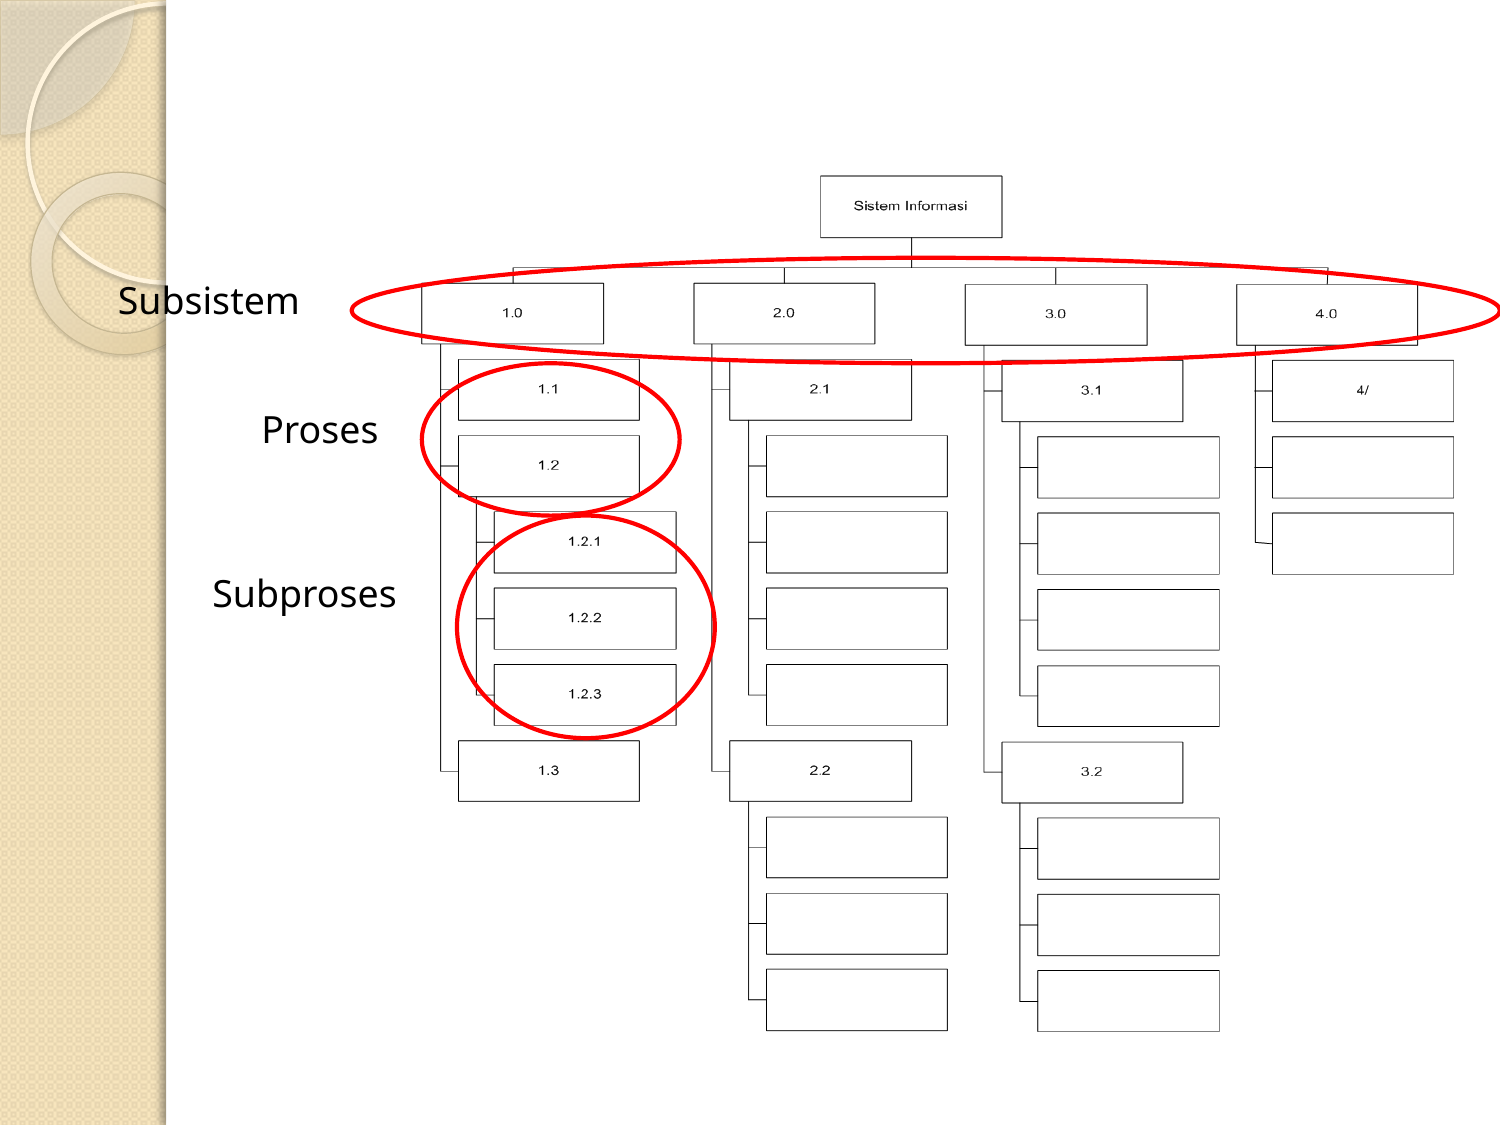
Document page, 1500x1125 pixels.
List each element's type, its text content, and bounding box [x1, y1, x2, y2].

text_box [1461, 289, 1500, 332]
picture [421, 175, 1454, 1032]
text_box Proses [246, 398, 394, 459]
text_box [349, 284, 414, 337]
text_box Subproses [197, 562, 412, 623]
text_box Subsistem [103, 269, 315, 330]
